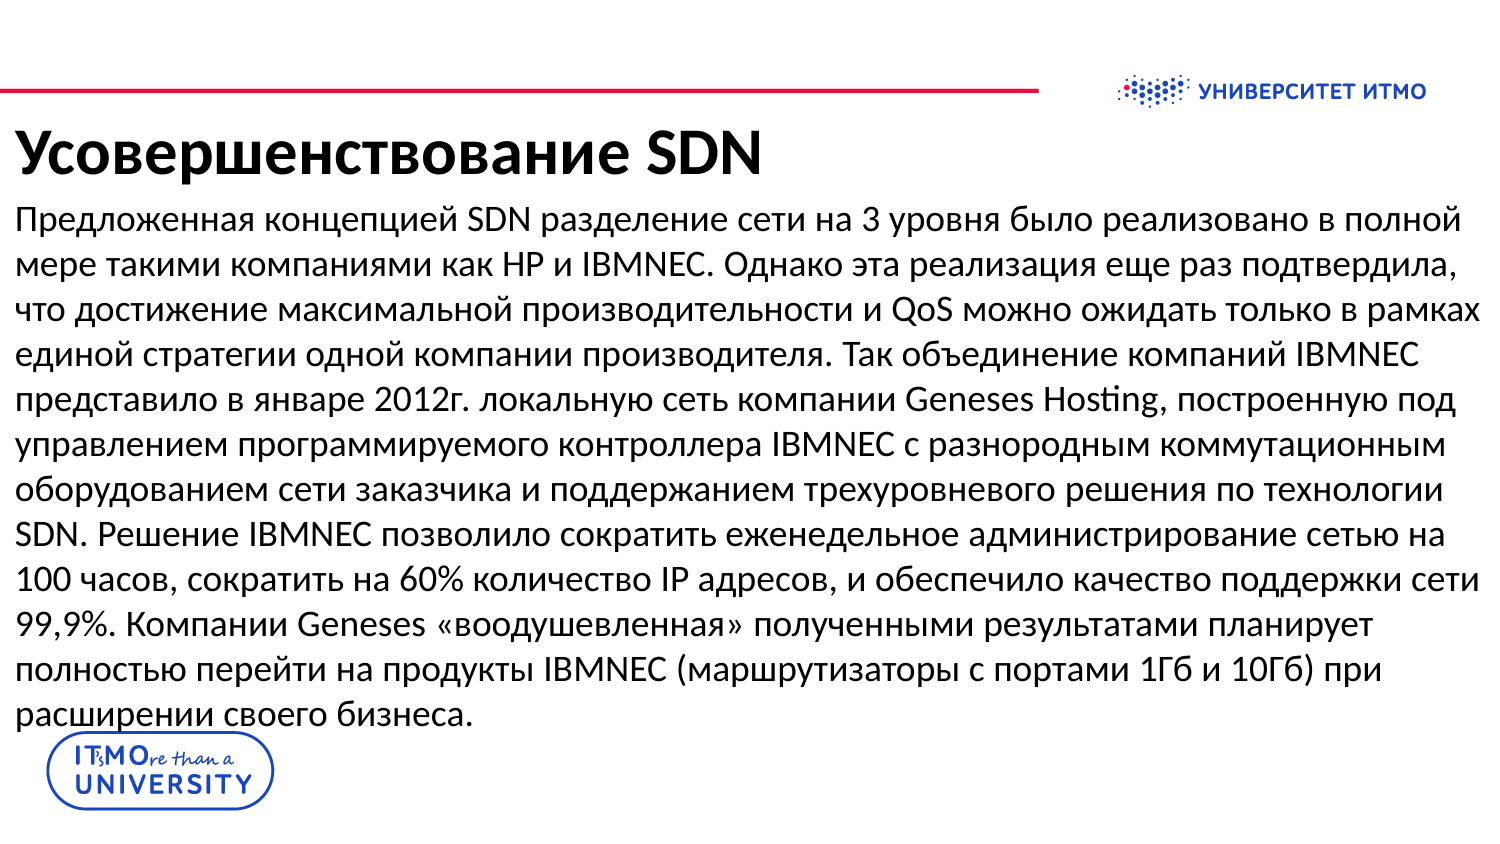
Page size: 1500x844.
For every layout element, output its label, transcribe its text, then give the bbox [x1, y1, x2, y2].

title Усовершенствование SDN [0, 97, 1030, 186]
picture [0, 0, 1500, 186]
picture [0, 741, 1500, 844]
text_box Предложенная концепцией SDN разделение сети на 3 уровня было реализовано в полной мере такими компаниями как НP и IBMNEC. Однако эта реализация еще раз подтвердила, что достижение максимальной производительности и QoS можно ожидать только в рамках единой стратегии одной компании производителя. Так объединение компаний IBM­NEC представило в январе 2012г. локальную сеть компании Geneses Hosting, построенную под управлением программируемого контроллера IBM­NEC с разнородным коммутационным оборудованием сети заказчика и поддержанием трехуровневого решения по технологии SDN. Решение IBM­NEC позволило сократить еженедельное администрирование сетью на 100 часов, сократить на 60% количество IP адресов, и обеспечило качество поддержки сети 99,9%. Компании Geneses «воодушевленная» полученными результатами планирует полностью перейти на продукты IBM­NEC (маршрутизаторы с портами 1Гб и 10Гб) при расширении своего бизнеса. [0, 186, 1500, 741]
